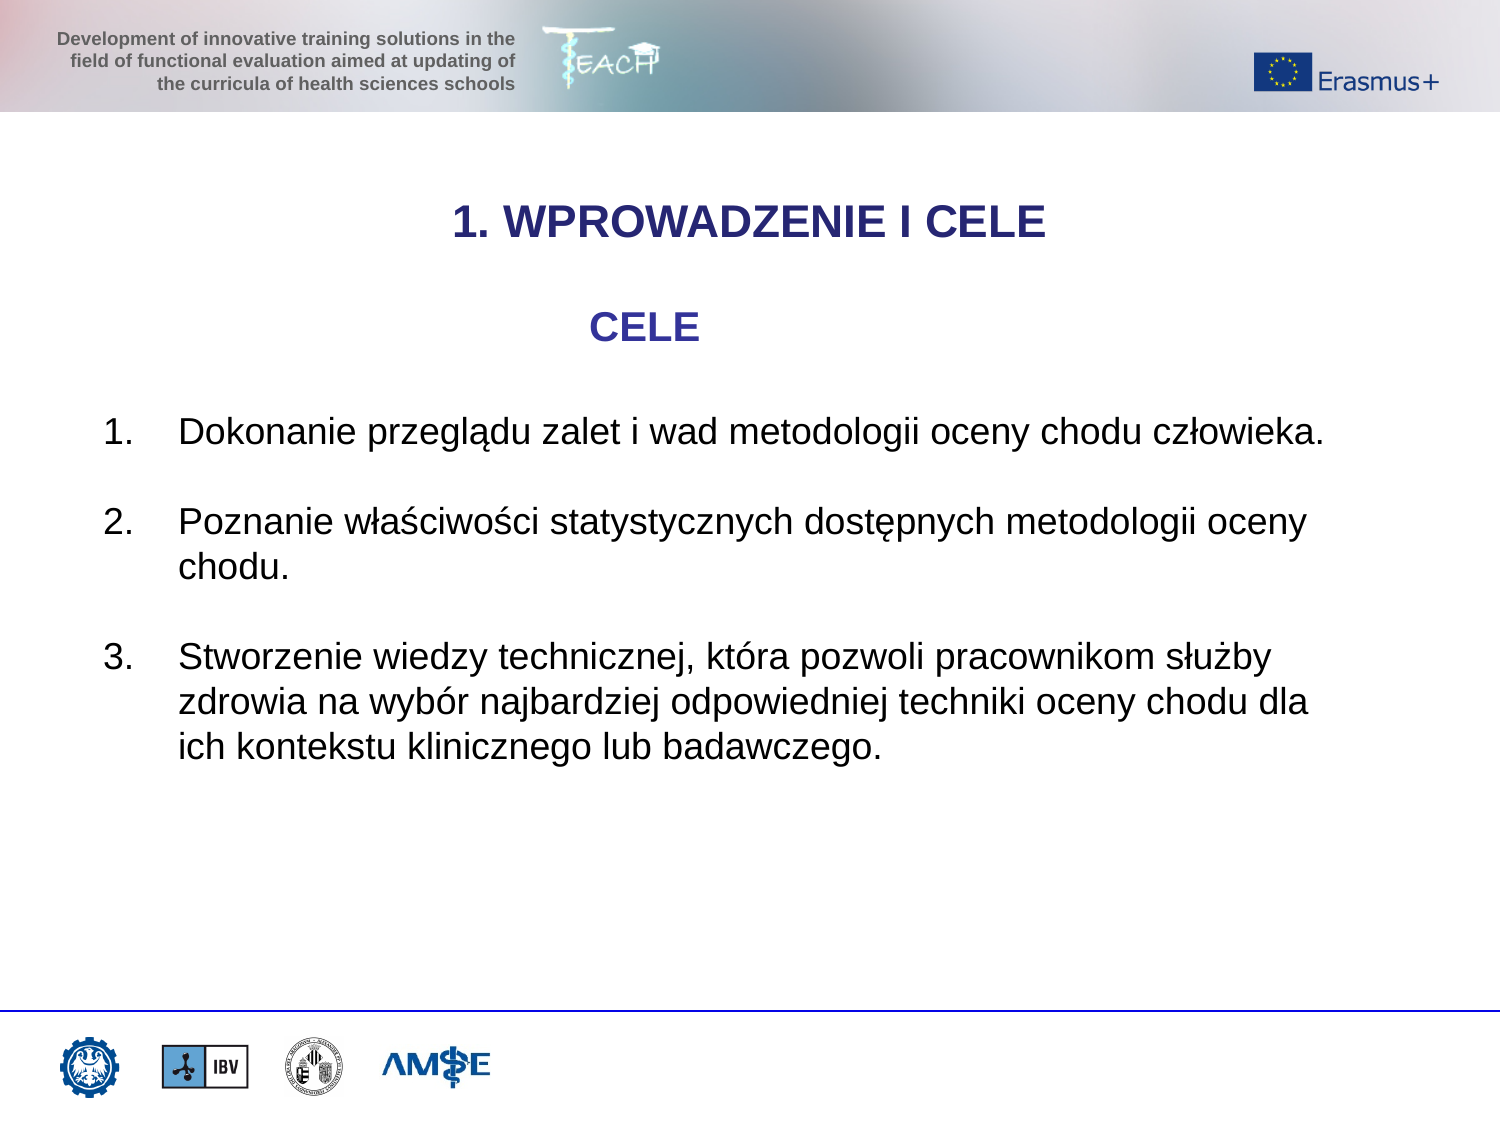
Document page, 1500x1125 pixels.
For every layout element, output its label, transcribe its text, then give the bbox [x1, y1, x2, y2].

text_box 1. WPROWADZENIE I CELE [82, 184, 1418, 255]
picture [284, 1036, 344, 1097]
text_box Dokonanie przeglądu zalet i wad metodologii oceny chodu człowieka. Poznanie właściwości statystycznych dostępnych metodologii oceny chodu. Stworzenie wiedzy technicznej, która pozwoli pracownikom służby zdrowia na wybór najbardziej odpowiedniej techniki oceny chodu dla ich kontekstu klinicznego lub badawczego. [88, 400, 1365, 775]
picture [379, 1044, 491, 1089]
picture [0, 1, 1500, 112]
picture [53, 1035, 126, 1099]
text_box CELE [574, 292, 879, 358]
picture [161, 1044, 249, 1089]
